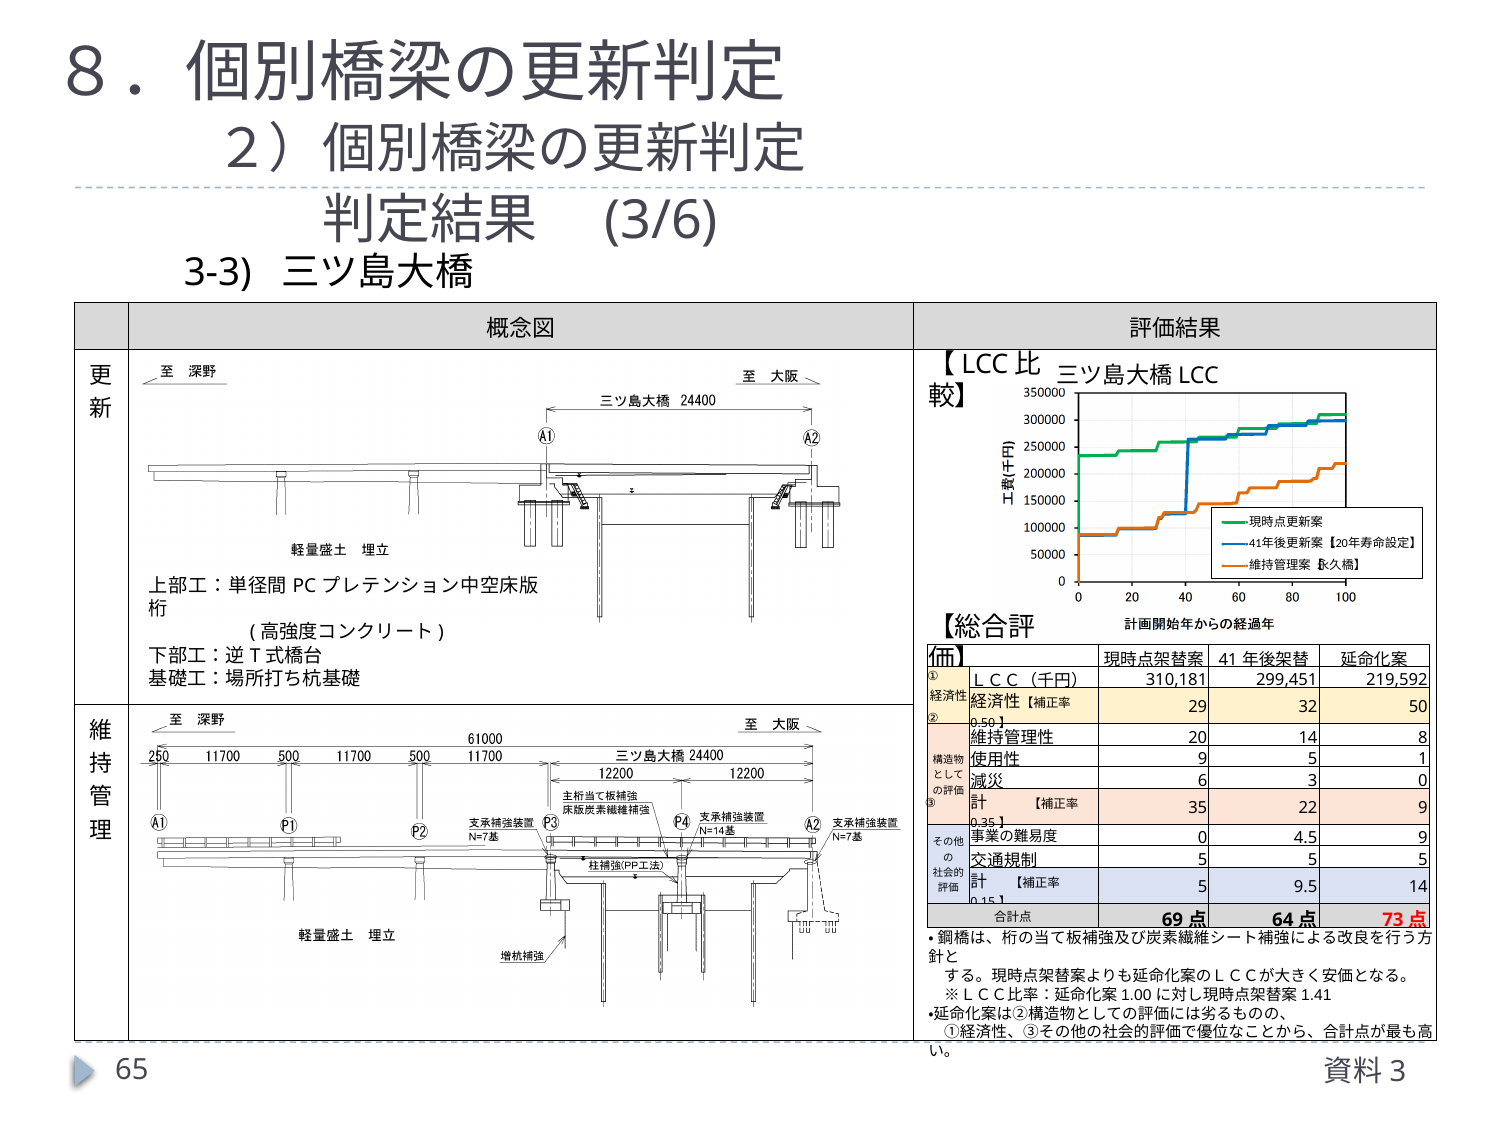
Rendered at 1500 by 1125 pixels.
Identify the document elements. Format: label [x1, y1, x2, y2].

table_cell [1099, 724, 1208, 745]
table_cell [1320, 825, 1429, 845]
table_cell [1209, 746, 1319, 766]
table_cell [1099, 868, 1208, 903]
table_cell [1320, 746, 1429, 766]
table_cell [1320, 667, 1429, 687]
table_cell [928, 825, 969, 903]
table_cell [1099, 846, 1208, 867]
table_header [75, 303, 128, 349]
table_header [1320, 645, 1429, 666]
picture [996, 383, 1422, 637]
table_cell [928, 724, 969, 824]
table_cell [1320, 904, 1429, 927]
table_cell [970, 724, 1098, 745]
table_cell [970, 767, 1098, 788]
table_cell [1209, 868, 1319, 903]
table_cell [75, 350, 128, 704]
table_cell [970, 667, 1098, 687]
picture [136, 709, 902, 1012]
table_cell [1320, 688, 1429, 723]
table_cell [1209, 789, 1319, 824]
table_cell [1320, 868, 1429, 903]
table_cell [1099, 667, 1208, 687]
table_cell [1069, 350, 1436, 881]
text_box [134, 566, 554, 697]
table_cell [1099, 825, 1208, 845]
text_box [37, 0, 1468, 301]
table_cell [1099, 767, 1208, 788]
picture [135, 358, 849, 625]
table_cell [970, 789, 1098, 824]
table_cell [1209, 724, 1319, 745]
table_cell [1209, 688, 1319, 723]
table_header [1209, 645, 1319, 666]
table_cell [129, 350, 913, 704]
table_cell [1209, 767, 1319, 788]
table_cell [1320, 767, 1429, 788]
table_cell [914, 350, 996, 881]
table_cell [1209, 904, 1319, 927]
table_cell [1209, 667, 1319, 687]
table_cell [970, 746, 1098, 766]
table_cell [1099, 688, 1208, 723]
table_cell [928, 667, 969, 723]
table_header [914, 303, 1436, 349]
table_cell [129, 705, 913, 1040]
table_cell [1320, 724, 1429, 745]
footer [846, 1044, 1421, 1105]
table_cell [1209, 846, 1319, 867]
table_cell [928, 904, 1098, 927]
table_cell [1099, 746, 1208, 766]
table_cell [970, 868, 1098, 903]
table_cell [970, 846, 1098, 867]
table_cell [75, 705, 128, 1040]
text_box [927, 667, 954, 683]
table_cell [970, 688, 1098, 723]
table_cell [1320, 789, 1429, 824]
table_header [1099, 645, 1208, 666]
text_box [928, 609, 1069, 644]
text_box [928, 346, 1220, 411]
table_cell [1099, 904, 1208, 927]
table_cell [1099, 789, 1208, 824]
text_box [924, 794, 951, 810]
text_box [913, 881, 1448, 1086]
table_cell [970, 825, 1098, 845]
table_header [928, 645, 1098, 666]
text_box [927, 710, 954, 726]
table_cell [1320, 846, 1429, 867]
slide_number [100, 1042, 426, 1103]
table_cell [1209, 825, 1319, 845]
table_header [129, 303, 913, 349]
